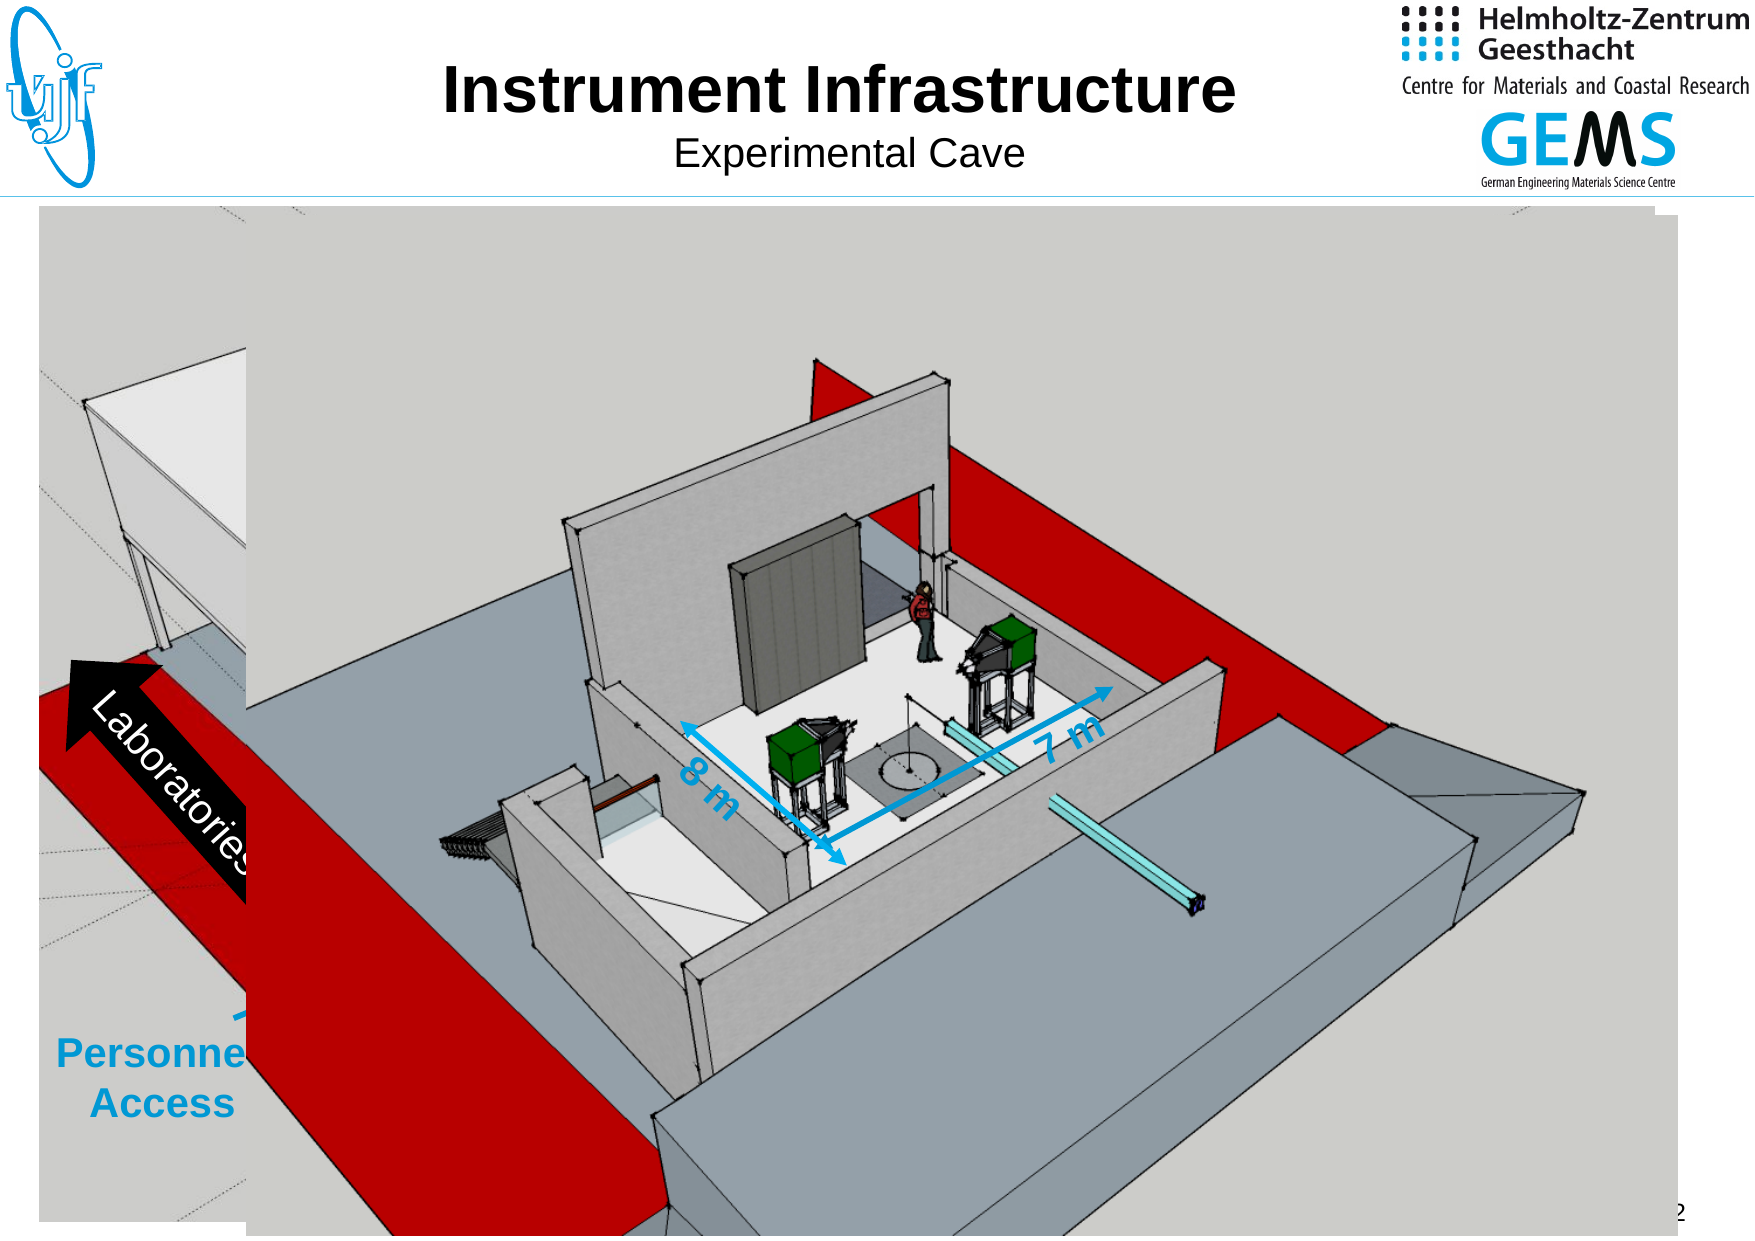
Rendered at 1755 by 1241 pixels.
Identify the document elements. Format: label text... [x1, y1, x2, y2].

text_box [246, 215, 1679, 1236]
picture [1402, 6, 1749, 94]
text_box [233, 875, 241, 1019]
text_box Instrument Infrastructure Experimental Cave [0, 38, 1707, 184]
picture [1476, 184, 1681, 191]
picture [39, 206, 1655, 1222]
slide_number 42 [1683, 1162, 1687, 1227]
